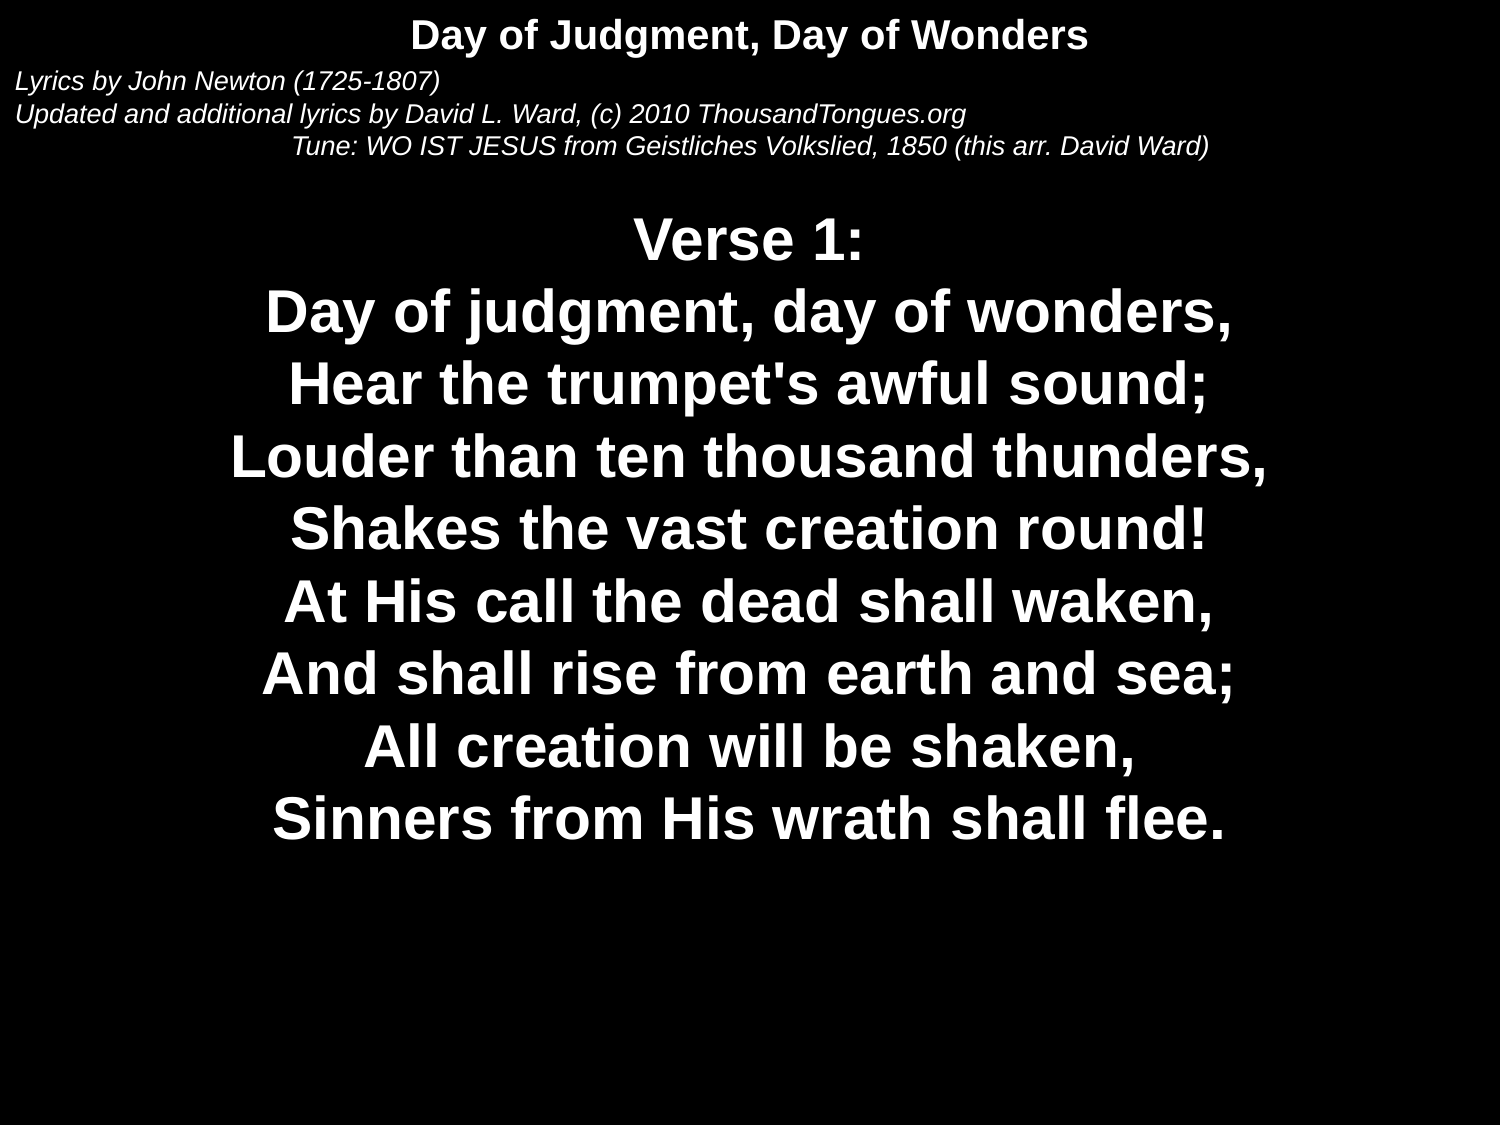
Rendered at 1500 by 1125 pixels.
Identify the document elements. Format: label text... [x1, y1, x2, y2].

text_box Verse 1: Day of judgment, day of wonders, Hear the trumpet's awful sound; Louder than ten thousand thunders, Shakes the vast creation round! At His call the dead shall waken, And shall rise from earth and sea; All creation will be shaken, Sinners from His wrath shall flee. [0, 192, 1500, 905]
text_box Lyrics by John Newton (1725-1807) Updated and additional lyrics by David L. Ward, (c) 2010 ThousandTongues.org Tune: WO IST JESUS from Geistliches Volkslied, 1850 (this arr. David Ward) [0, 56, 1500, 169]
text_box Day of Judgment, Day of Wonders [0, 0, 1500, 56]
